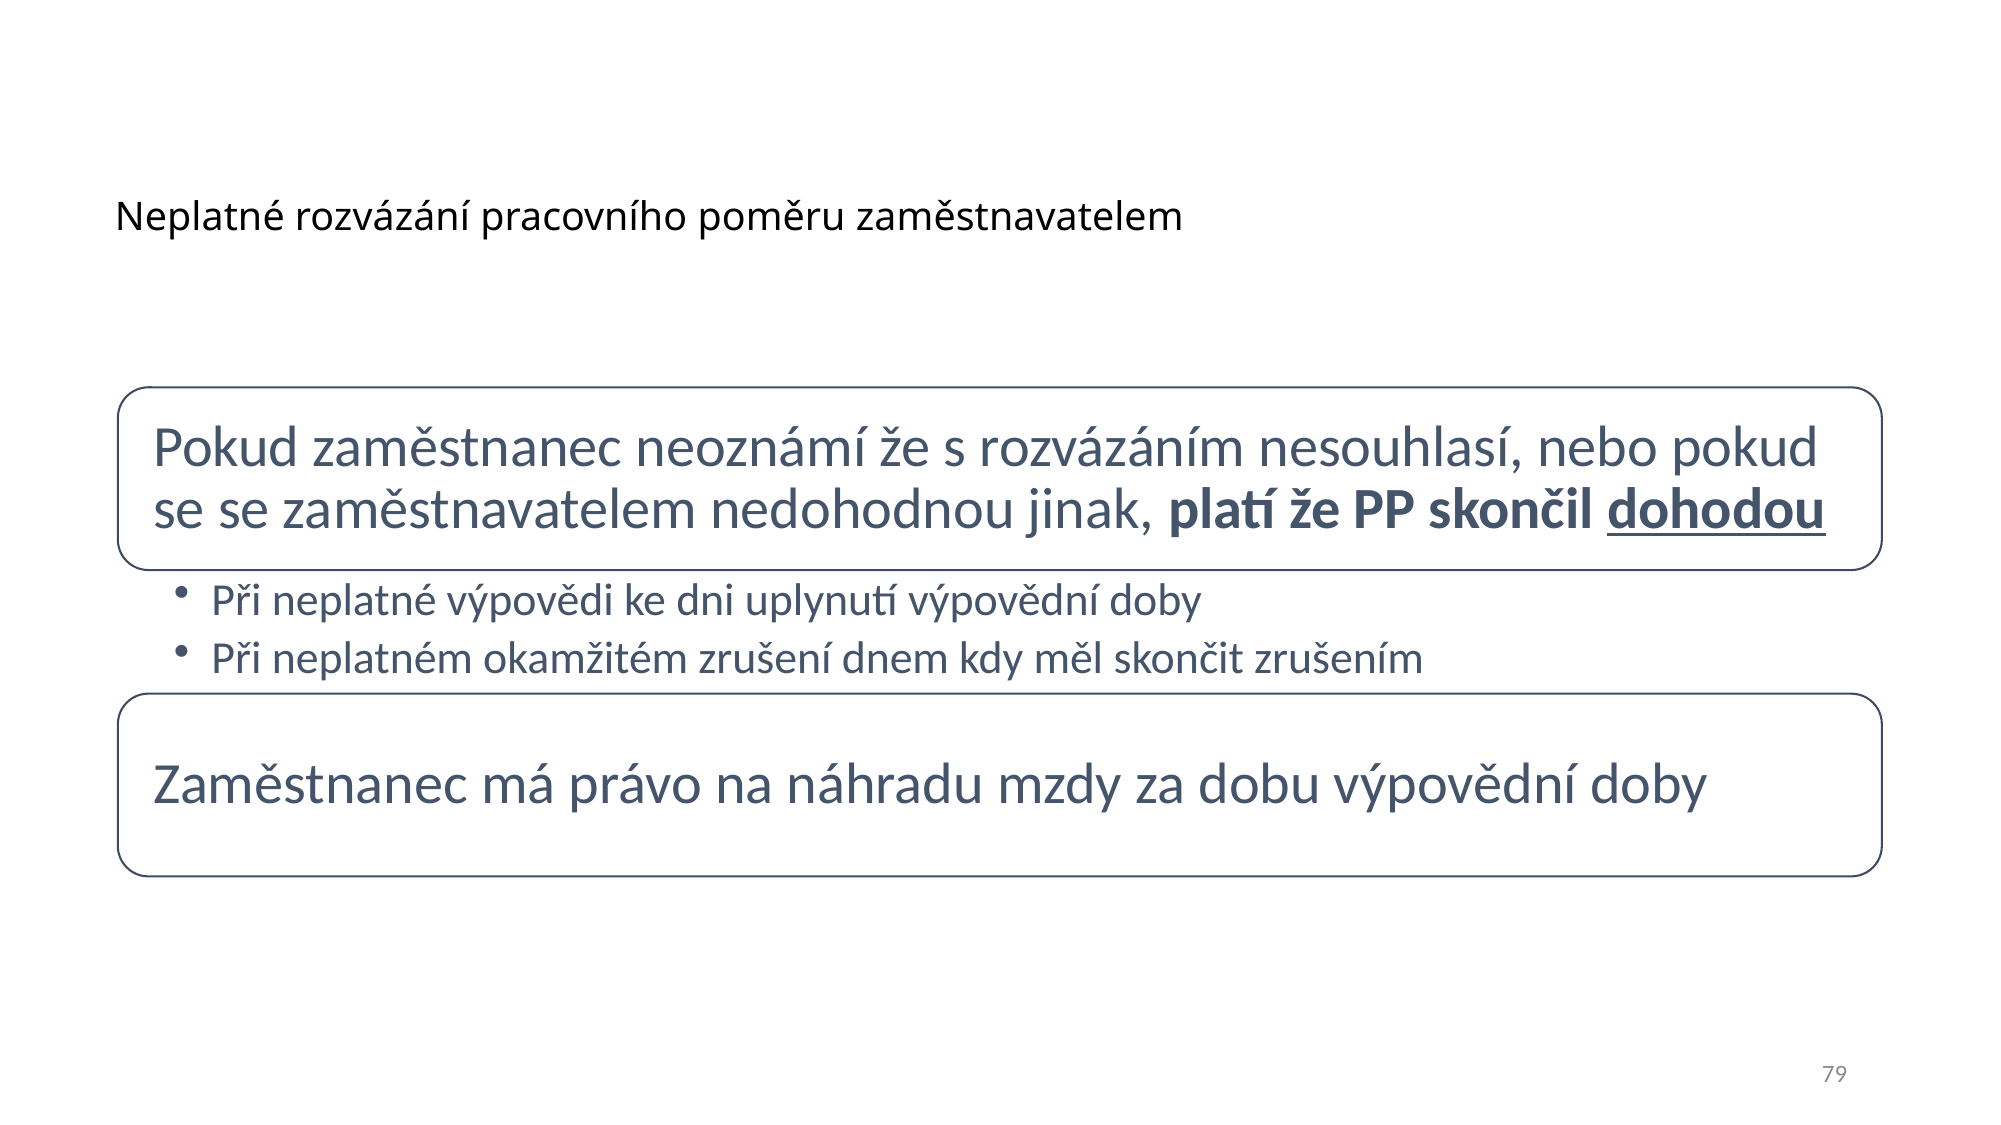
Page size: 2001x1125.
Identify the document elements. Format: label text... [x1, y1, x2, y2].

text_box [117, 306, 1882, 957]
slide_number 79 [1412, 1042, 1863, 1103]
title Neplatné rozvázání pracovního poměru zaměstnavatelem [99, 58, 1900, 247]
